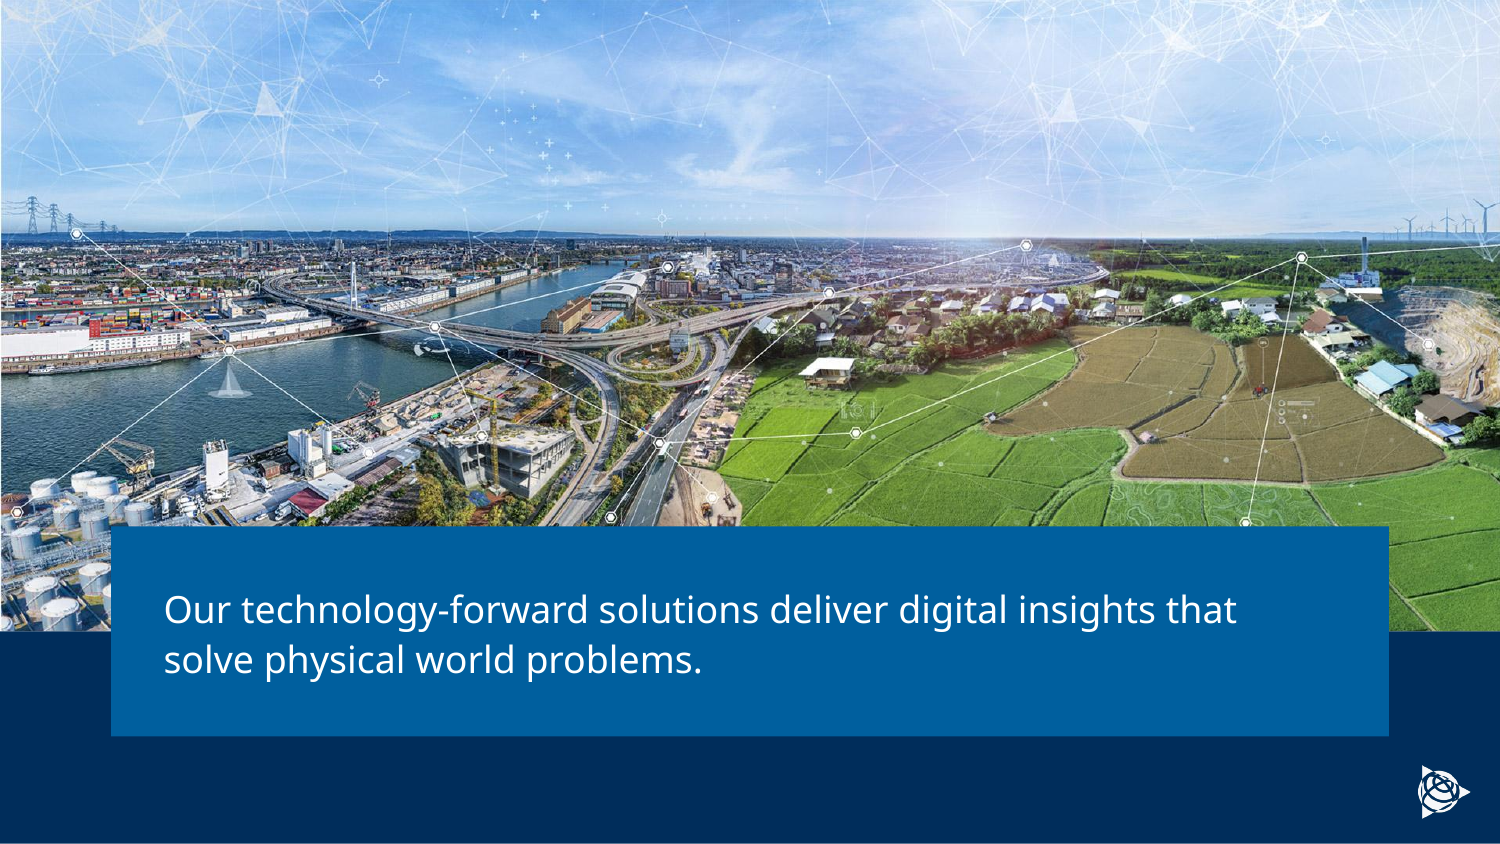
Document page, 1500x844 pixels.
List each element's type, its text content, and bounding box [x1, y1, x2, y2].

picture [0, 0, 1500, 631]
title Our technology-forward solutions deliver digital insights that solve physical world problems. [111, 526, 1389, 737]
picture [1418, 765, 1471, 819]
